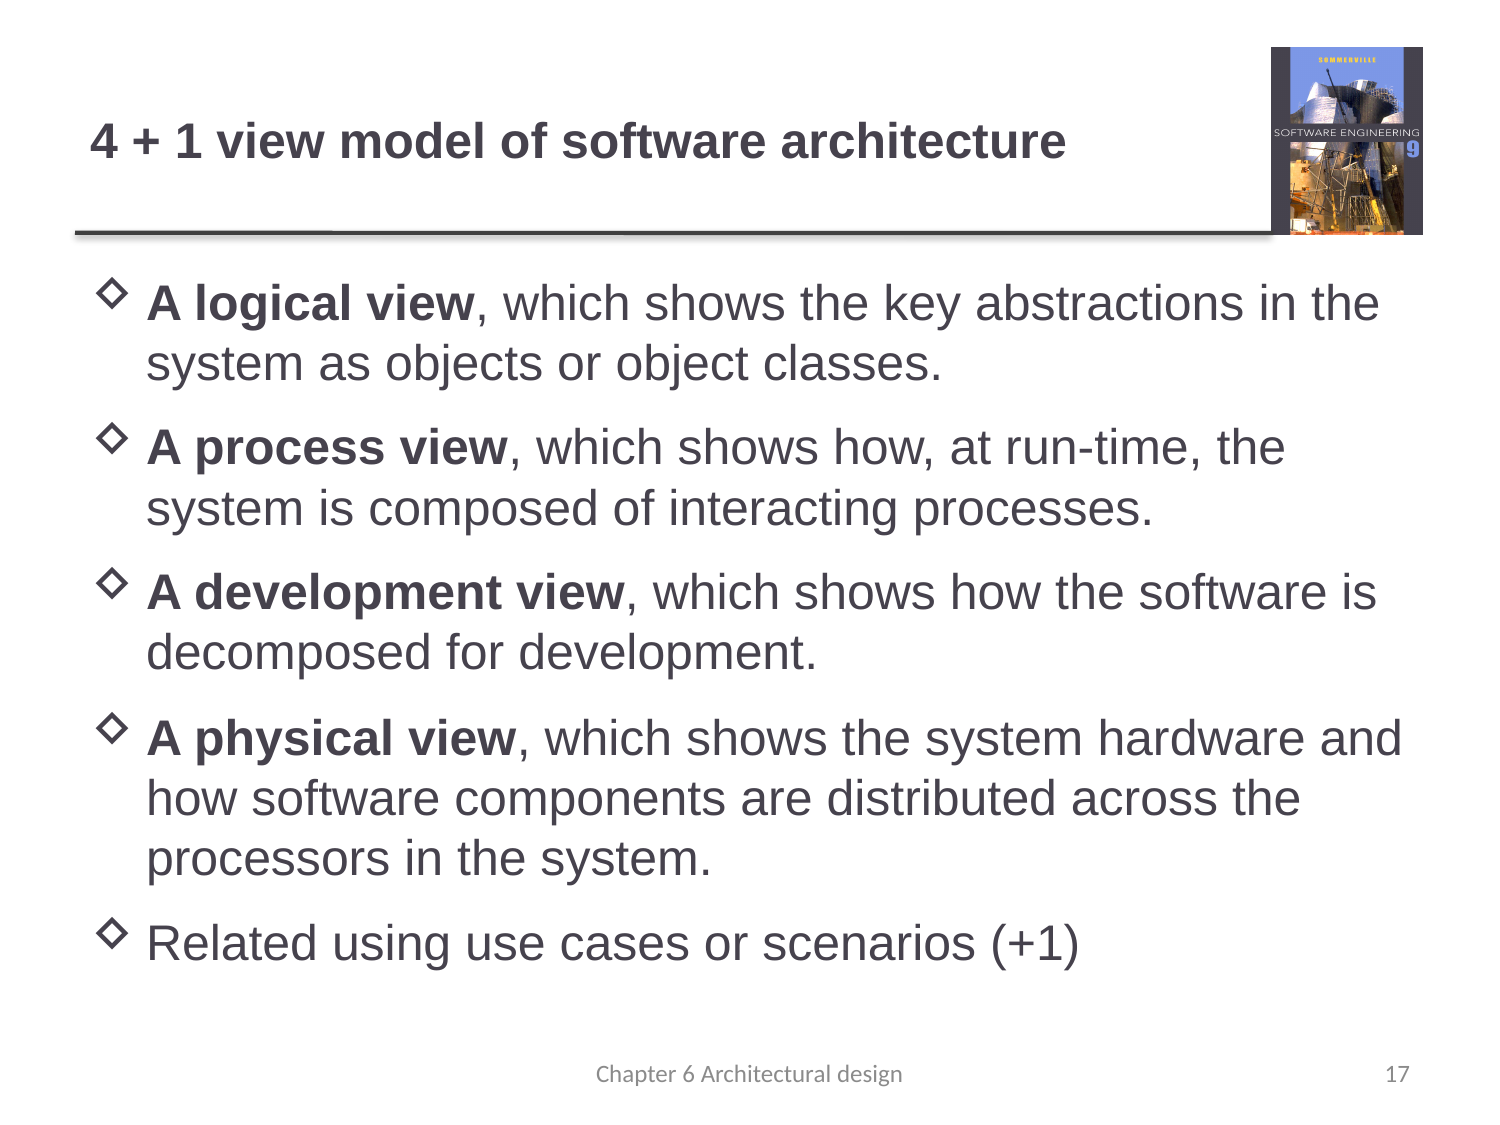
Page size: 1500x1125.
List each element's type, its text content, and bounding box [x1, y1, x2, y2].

footer Chapter 6 Architectural design [512, 1042, 988, 1103]
slide_number 17 [1074, 1042, 1425, 1103]
picture [1272, 47, 1423, 235]
title 4 + 1 view model of software architecture [74, 44, 1272, 233]
list A logical view, which shows the key abstractions in the system as objects or object classes. A process view, which shows how, at run-time, the system is composed of interacting processes. A development view, which shows how the software is decomposed for development. A physical view, which shows the system hardware and how software components are distributed across the processors in the system. Related using use cases or scenarios (+1) [75, 262, 1425, 1005]
